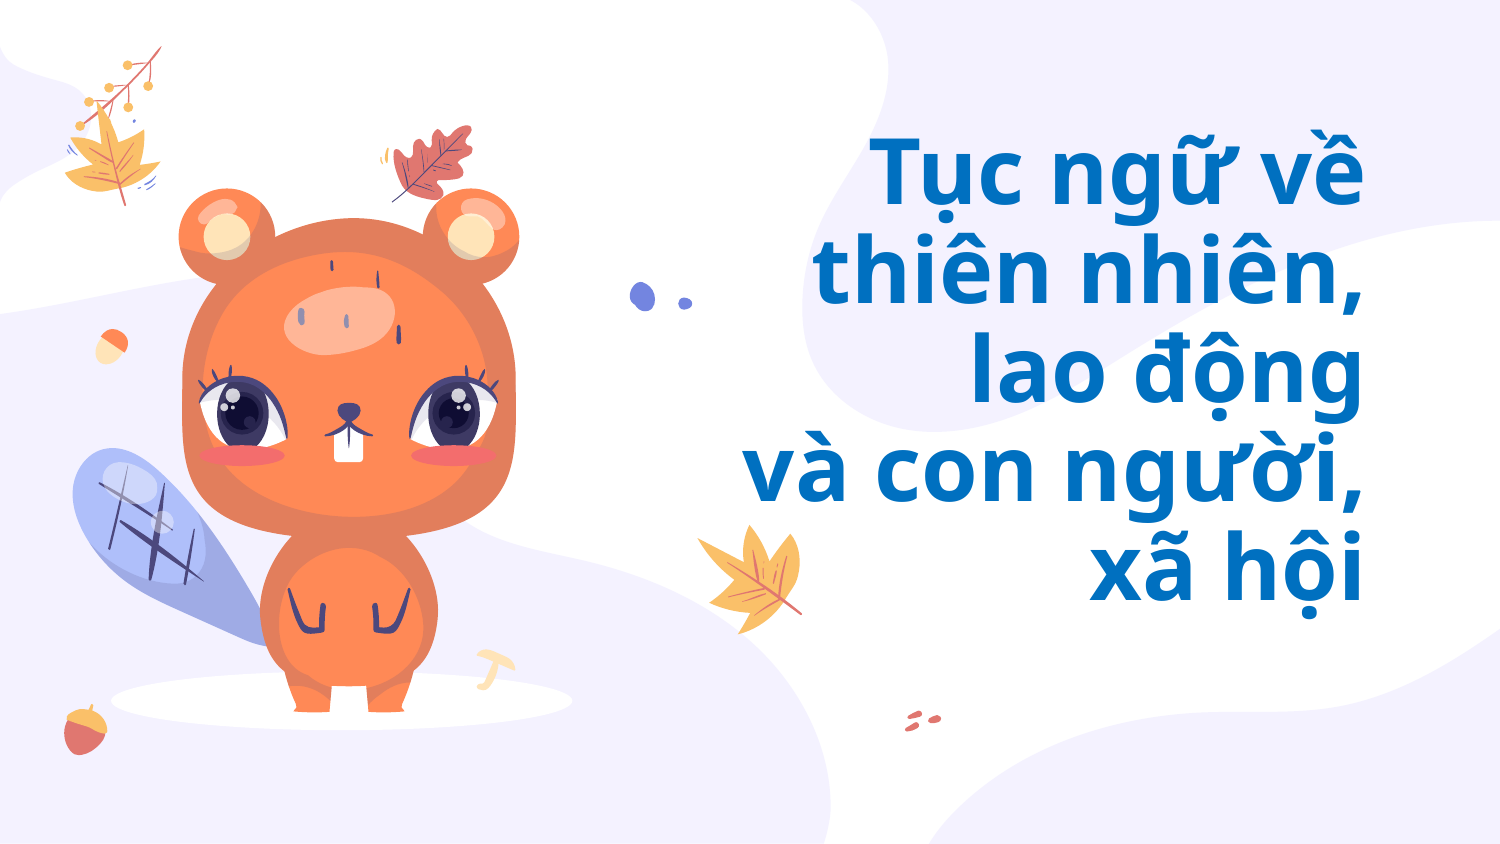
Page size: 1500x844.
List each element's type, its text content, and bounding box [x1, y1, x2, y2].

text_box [626, 281, 694, 312]
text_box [64, 100, 573, 731]
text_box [62, 45, 942, 756]
title Tục ngữ về thiên nhiên, lao động và con người, xã hội [947, 110, 1382, 505]
